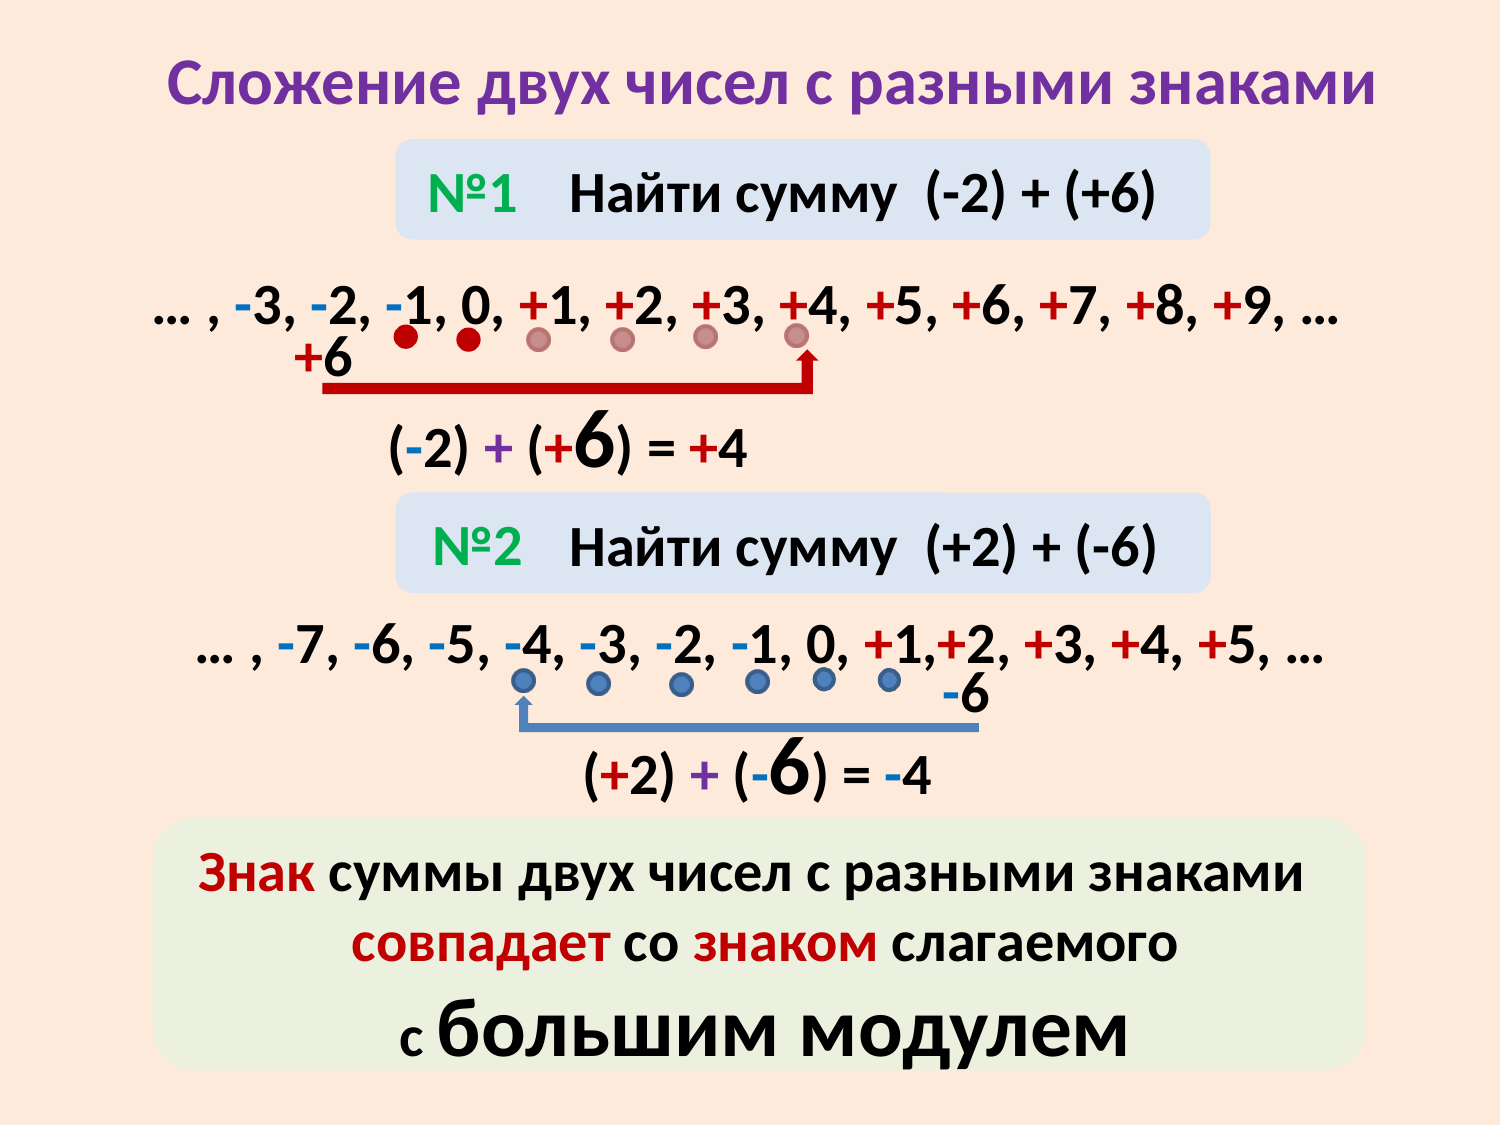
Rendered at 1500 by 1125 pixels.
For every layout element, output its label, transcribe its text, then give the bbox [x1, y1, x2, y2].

text_box [877, 667, 901, 693]
text_box [763, 352, 821, 397]
text_box [947, 720, 982, 735]
text_box [512, 701, 567, 735]
text_box [393, 136, 1213, 242]
text_box [320, 380, 372, 397]
text_box №2 [417, 499, 538, 585]
text_box -6 [927, 646, 1005, 732]
text_box №1 [412, 146, 533, 232]
text_box Найти сумму (+2) + (-6) [554, 501, 1174, 586]
text_box [150, 815, 1368, 1071]
text_box (+2) + (-6) = -4 [567, 703, 947, 815]
text_box Найти сумму (-2) + (+6) [554, 146, 1174, 232]
text_box [393, 490, 1213, 596]
text_box Знак суммы двух чисел с разными знаками совпадает со знаком слагаемого с большим модулем [183, 825, 1347, 1081]
text_box [393, 324, 418, 349]
picture [586, 671, 611, 696]
picture [609, 327, 635, 352]
text_box … , -3, -2, -1, 0, +1, +2, +3, +4, +5, +6, +7, +8, +9, … [137, 258, 1357, 344]
picture [744, 669, 770, 694]
picture [784, 323, 809, 349]
picture [693, 324, 718, 349]
text_box (-2) + (+6) = +4 [372, 376, 763, 492]
text_box … , -7, -6, -5, -4, -3, -2, -1, 0, +1,+2, +3, +4, +5, … [180, 597, 1342, 683]
picture [511, 667, 536, 693]
text_box [456, 327, 481, 352]
text_box [812, 667, 836, 692]
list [669, 672, 694, 697]
text_box Сложение двух чисел с разными знаками [152, 30, 1430, 126]
text_box +6 [279, 311, 369, 396]
picture [526, 327, 551, 352]
